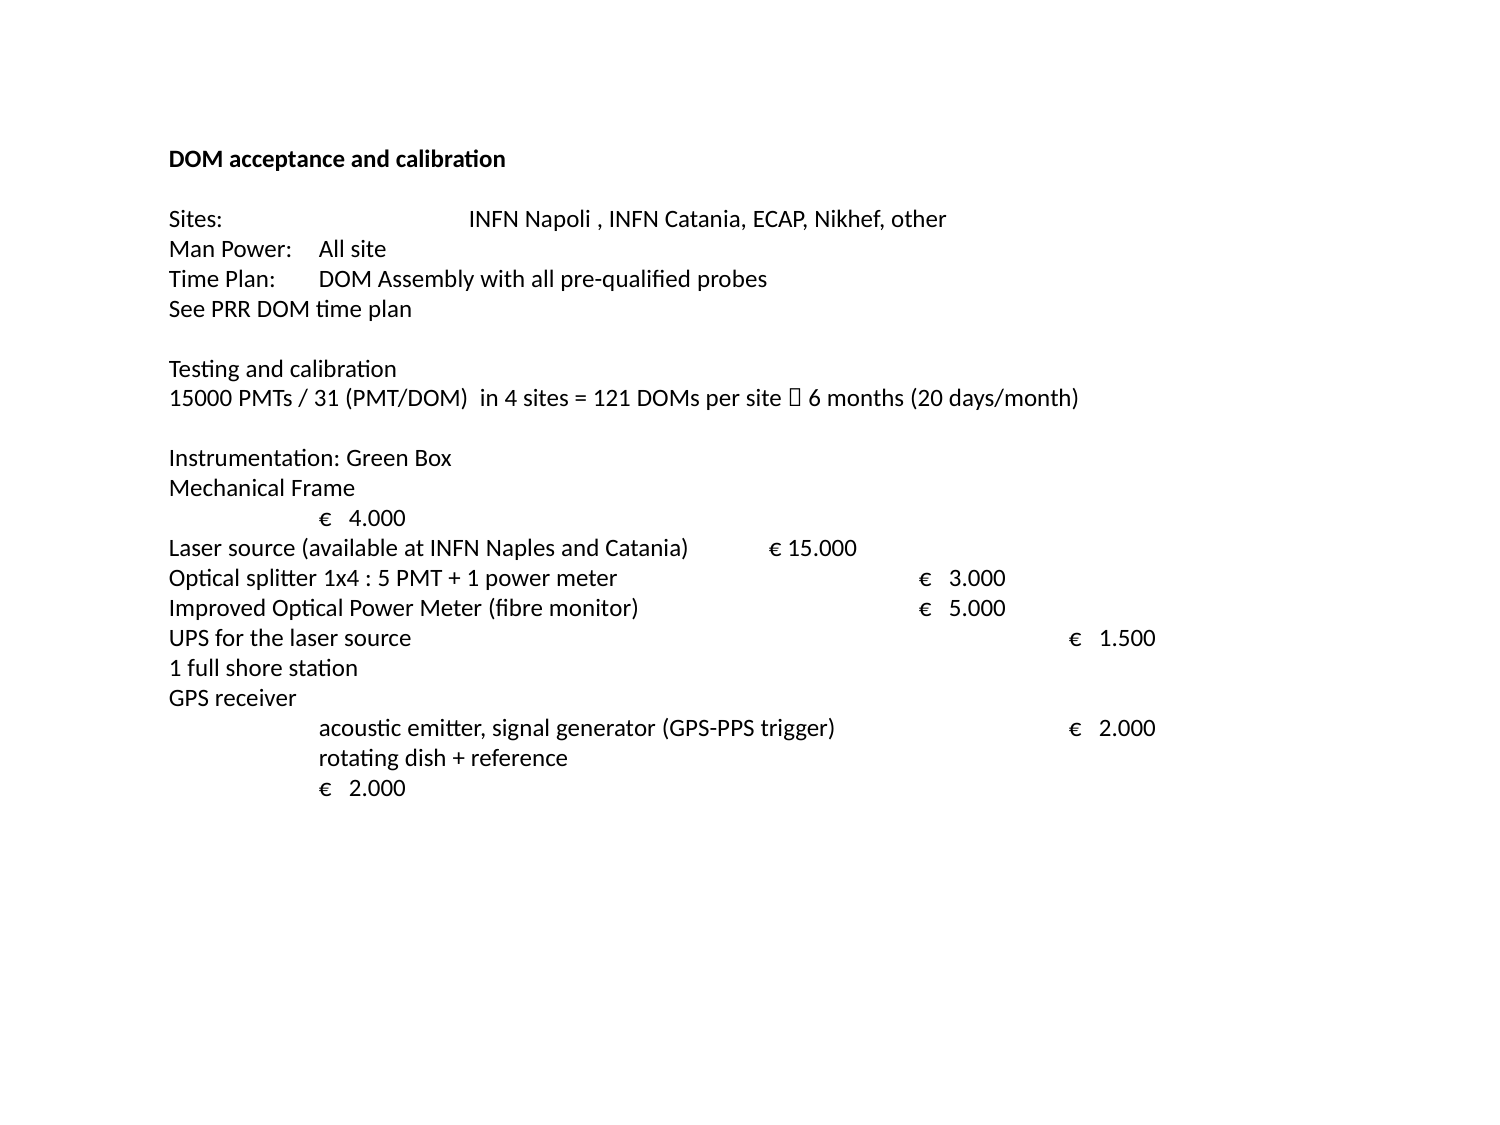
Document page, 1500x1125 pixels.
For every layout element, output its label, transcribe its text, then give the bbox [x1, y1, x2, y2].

text_box DOM acceptance and calibration Sites: INFN Napoli , INFN Catania, ECAP, Nikhef, other Man Power: All site Time Plan: DOM Assembly with all pre-qualified probes See PRR DOM time plan Testing and calibration 15000 PMTs / 31 (PMT/DOM) in 4 sites = 121 DOMs per site  6 months (20 days/month) Instrumentation: Green Box Mechanical Frame € 4.000 Laser source (available at INFN Naples and Catania) € 15.000 Optical splitter 1x4 : 5 PMT + 1 power meter € 3.000 Improved Optical Power Meter (fibre monitor) € 5.000 UPS for the laser source € 1.500 1 full shore station GPS receiver acoustic emitter, signal generator (GPS-PPS trigger) € 2.000 rotating dish + reference € 2.000 [154, 135, 1231, 899]
